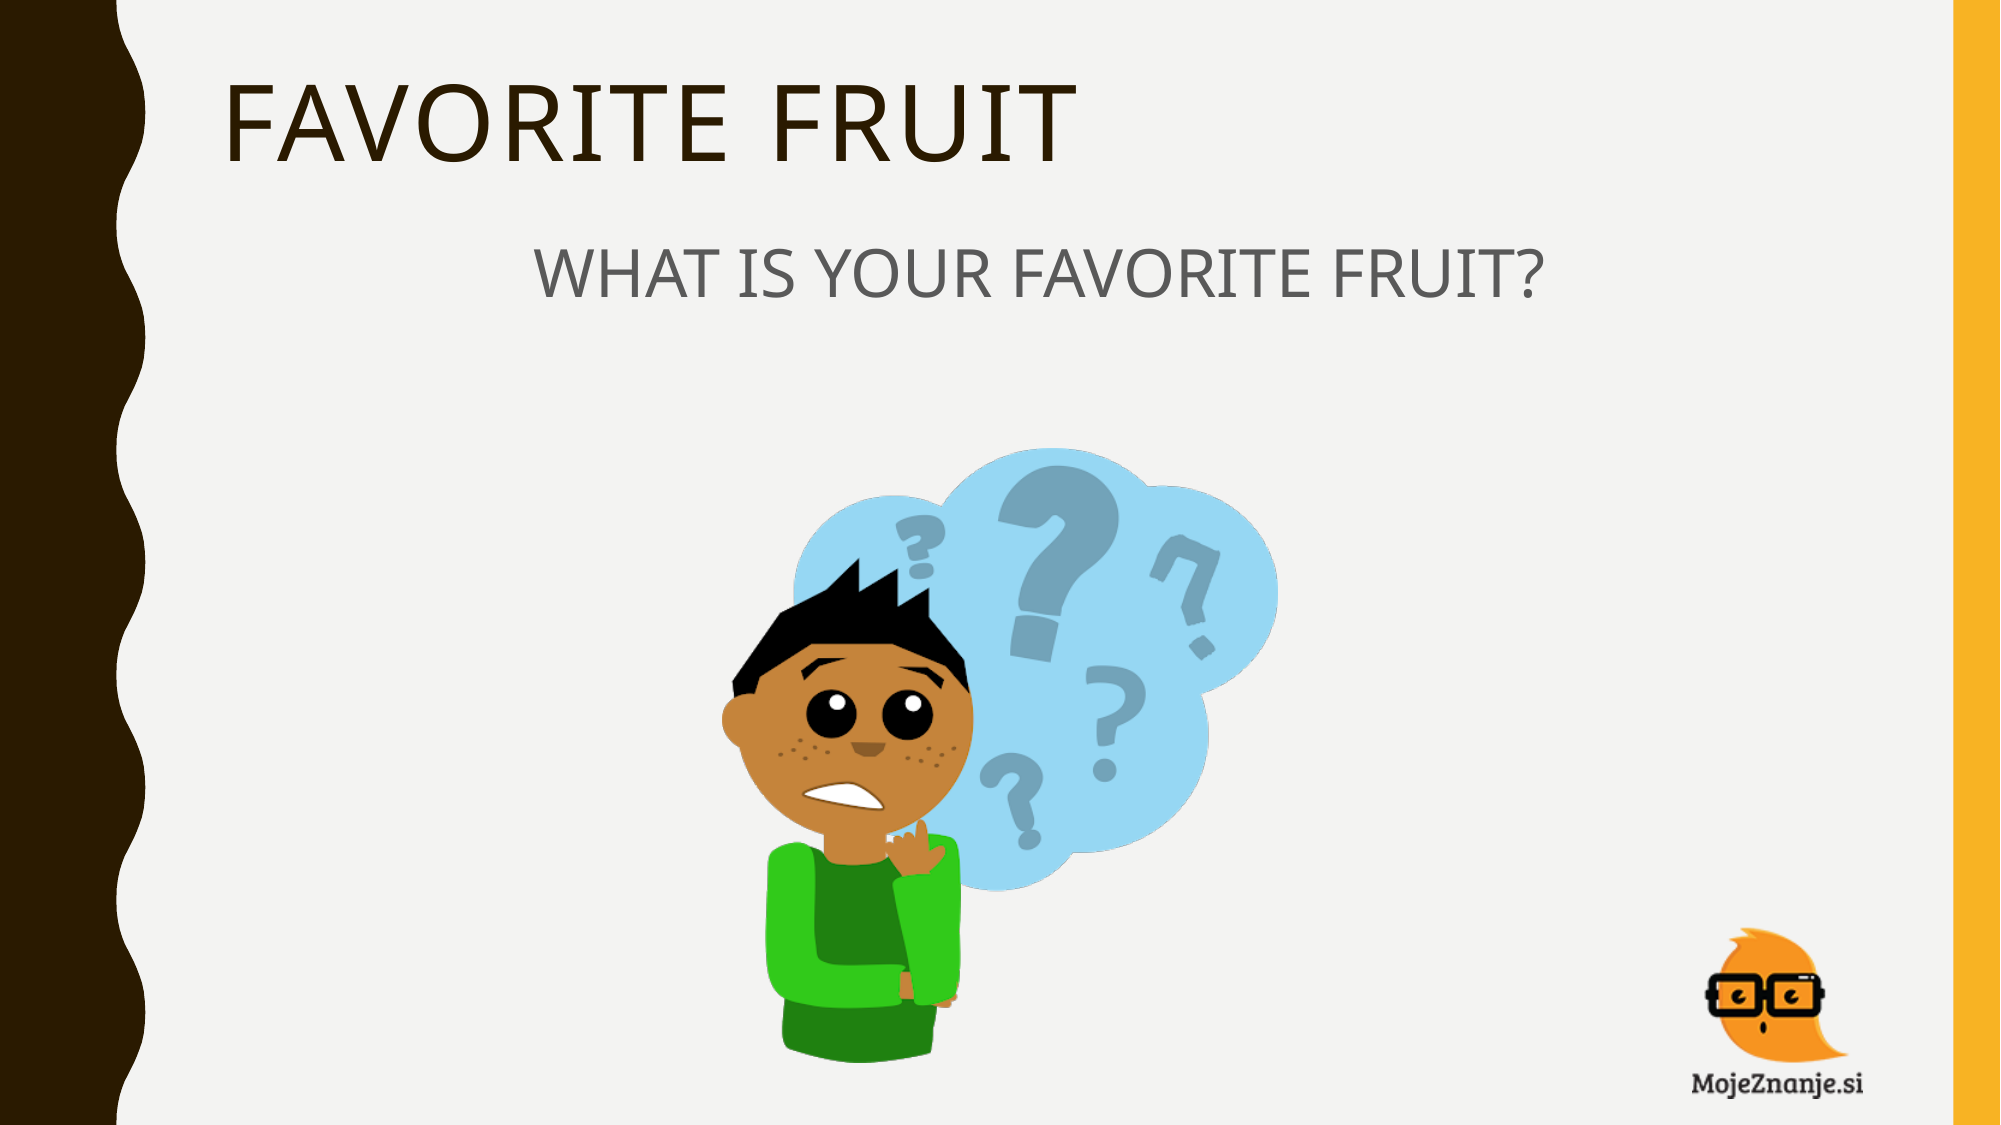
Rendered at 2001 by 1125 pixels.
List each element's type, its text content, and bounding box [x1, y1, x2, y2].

picture [722, 448, 1278, 1063]
list WHAT IS YOUR FAVORITE FRUIT? [205, 215, 1875, 806]
title FAVORITE FRUIT [205, 62, 1875, 215]
picture [1692, 926, 1863, 1099]
